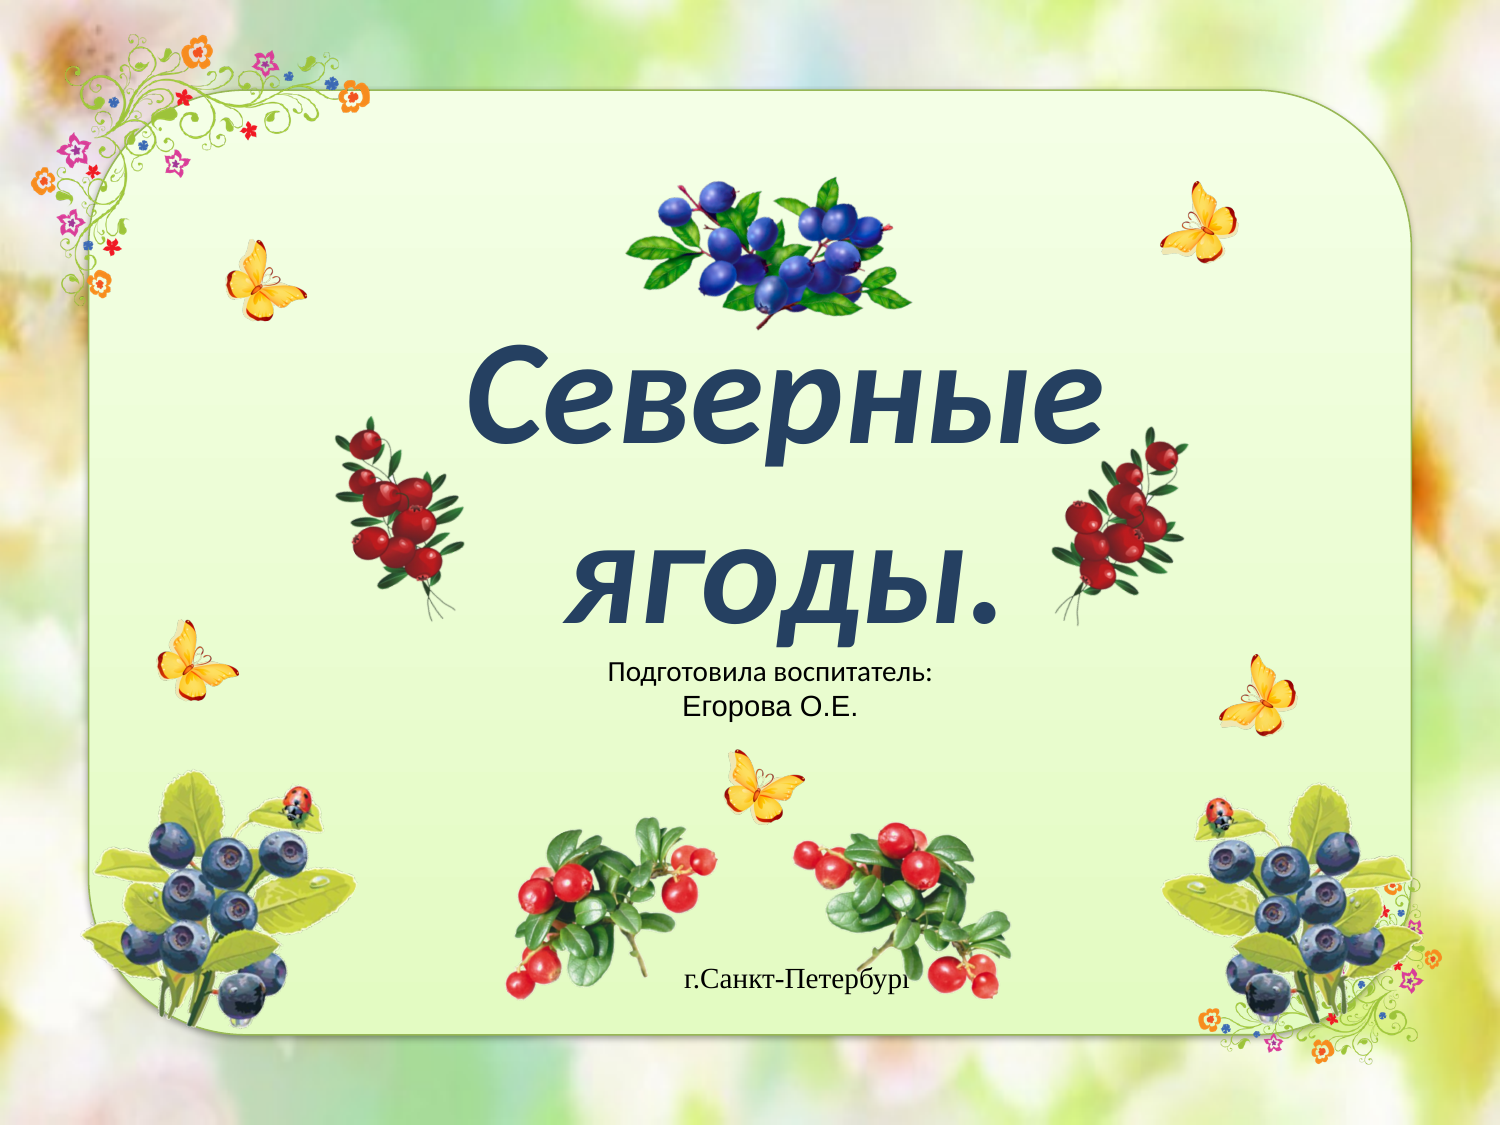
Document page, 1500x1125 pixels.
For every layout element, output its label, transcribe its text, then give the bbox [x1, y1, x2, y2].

text_box г.Санкт-Петербург [669, 952, 888, 1002]
picture [0, 0, 1500, 1125]
title Северные ягоды. [324, 361, 1247, 587]
subtitle Подготовила воспитатель: Егорова О.Е. [572, 645, 969, 740]
